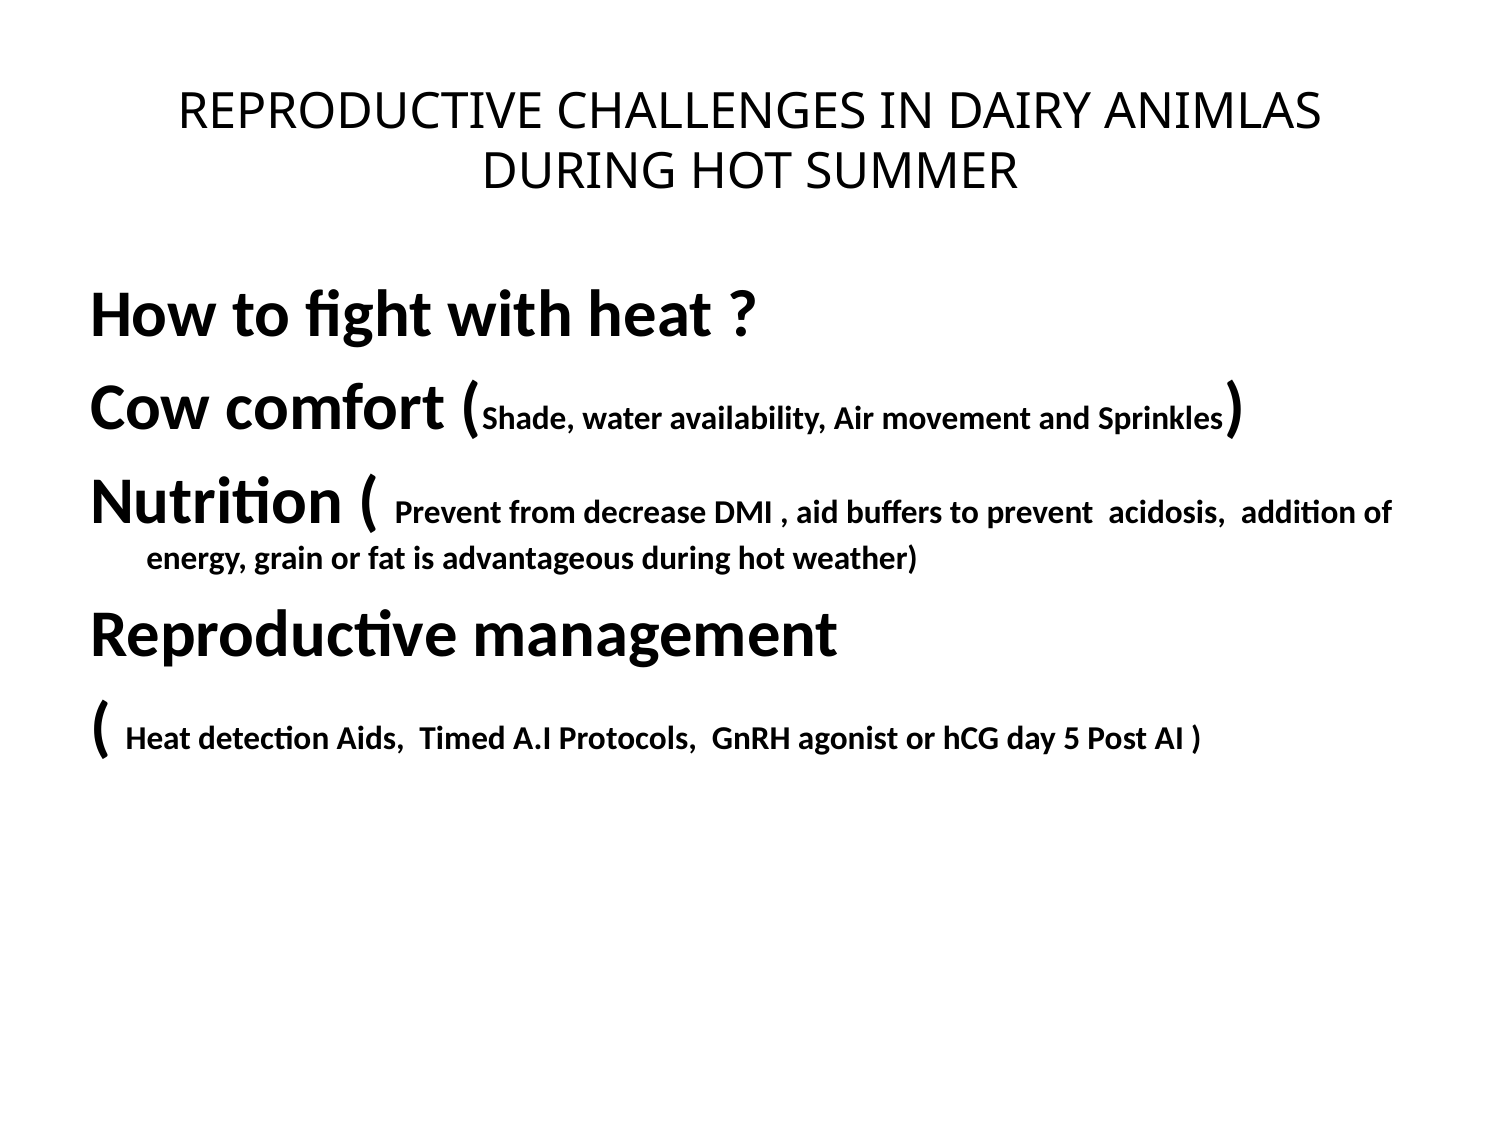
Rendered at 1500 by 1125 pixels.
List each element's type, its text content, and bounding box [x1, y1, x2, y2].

title REPRODUCTIVE CHALLENGES IN DAIRY ANIMLAS DURING HOT SUMMER [75, 45, 1425, 233]
list How to fight with heat ? Cow comfort (Shade, water availability, Air movement and Sprinkles) Nutrition ( Prevent from decrease DMI , aid buffers to prevent acidosis, addition of energy, grain or fat is advantageous during hot weather) Reproductive management ( Heat detection Aids, Timed A.I Protocols, GnRH agonist or hCG day 5 Post AI ) [75, 262, 1425, 1005]
